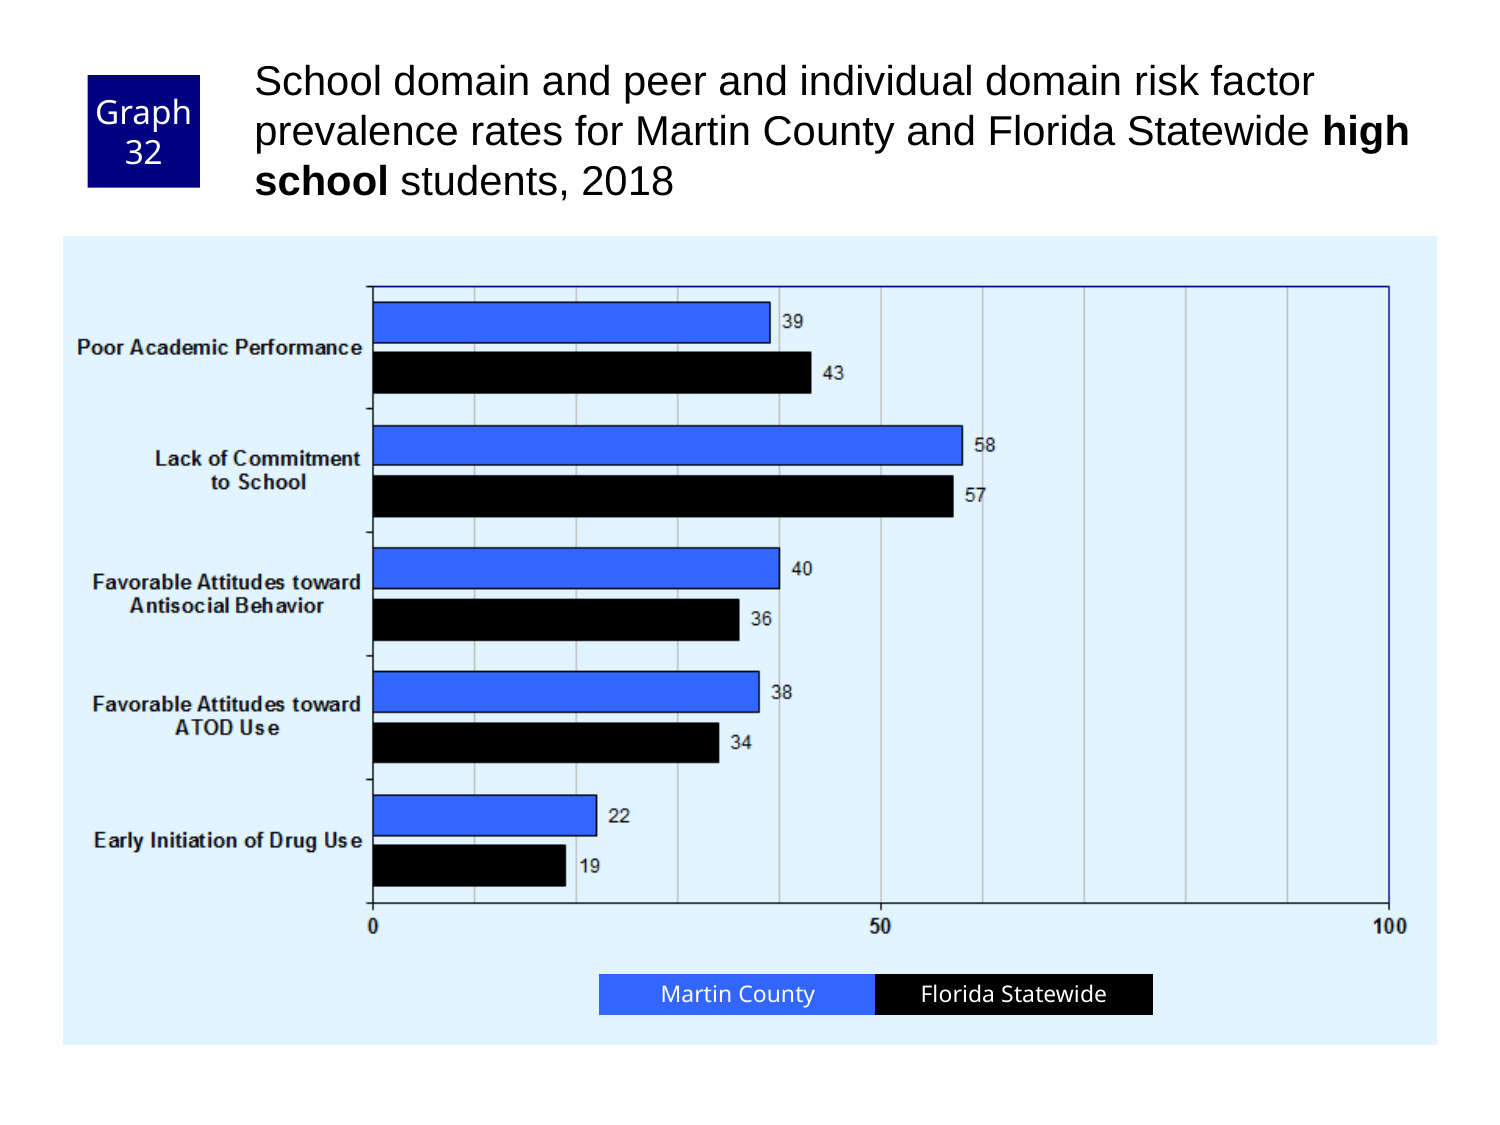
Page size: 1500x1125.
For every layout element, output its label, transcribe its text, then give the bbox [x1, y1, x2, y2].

text_box School domain and peer and individual domain risk factor prevalence rates for Martin County and Florida Statewide high school students, 2018 [249, 50, 1438, 175]
text_box Graph 32 [87, 75, 200, 188]
picture [62, 236, 1437, 1046]
